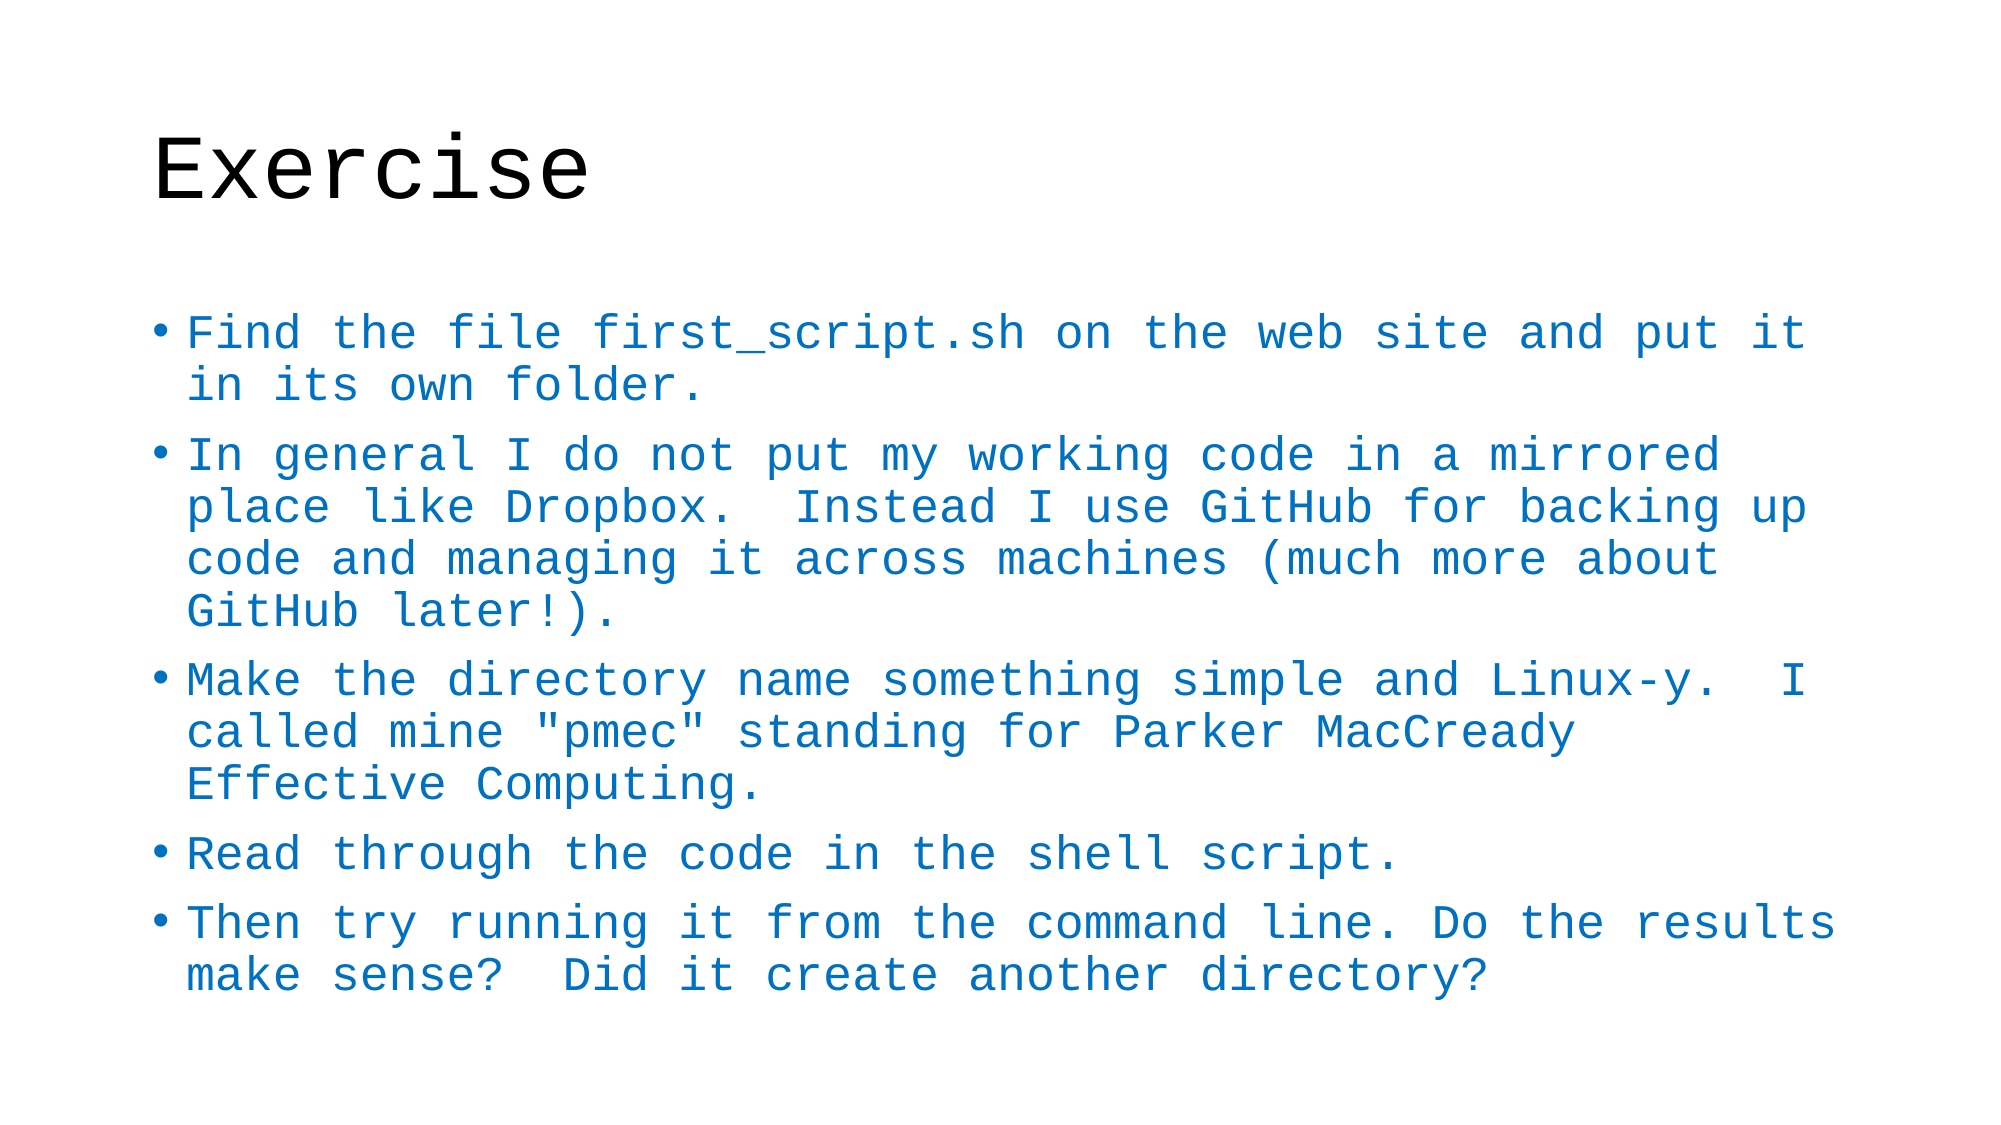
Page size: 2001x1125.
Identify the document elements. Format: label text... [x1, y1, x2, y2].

title Exercise [137, 59, 1863, 278]
list Find the file first_script.sh on the web site and put it in its own folder. In general I do not put my working code in a mirrored place like Dropbox. Instead I use GitHub for backing up code and managing it across machines (much more about GitHub later!). Make the directory name something simple and Linux-y. I called mine "pmec" standing for Parker MacCready Effective Computing. Read through the code in the shell script. Then try running it from the command line. Do the results make sense? Did it create another directory? [137, 299, 1863, 1014]
